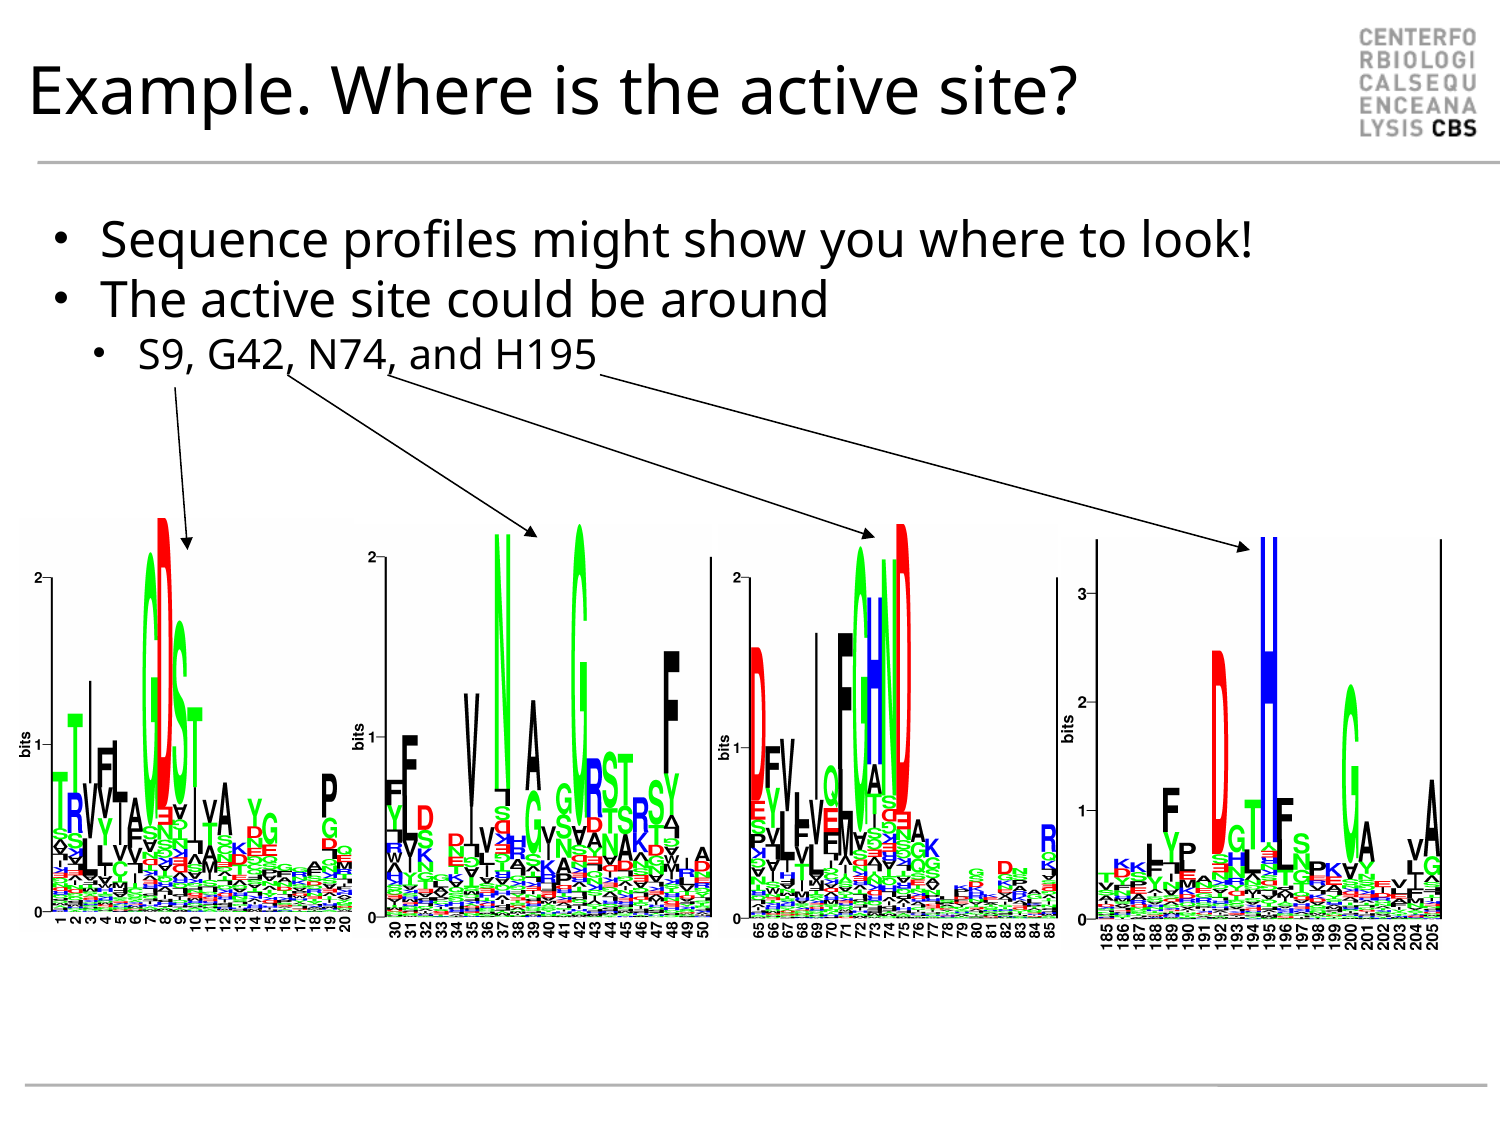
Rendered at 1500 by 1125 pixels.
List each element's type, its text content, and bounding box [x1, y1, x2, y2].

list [18, 518, 347, 932]
title Example. Where is the active site? [12, 49, 1188, 126]
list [718, 560, 1056, 938]
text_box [174, 374, 1251, 551]
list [1061, 537, 1442, 951]
picture [1350, 12, 1488, 150]
text_box Sequence profiles might show you where to look! The active site could be around S9, G42, N74, and H195 [37, 200, 1275, 385]
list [352, 560, 712, 938]
